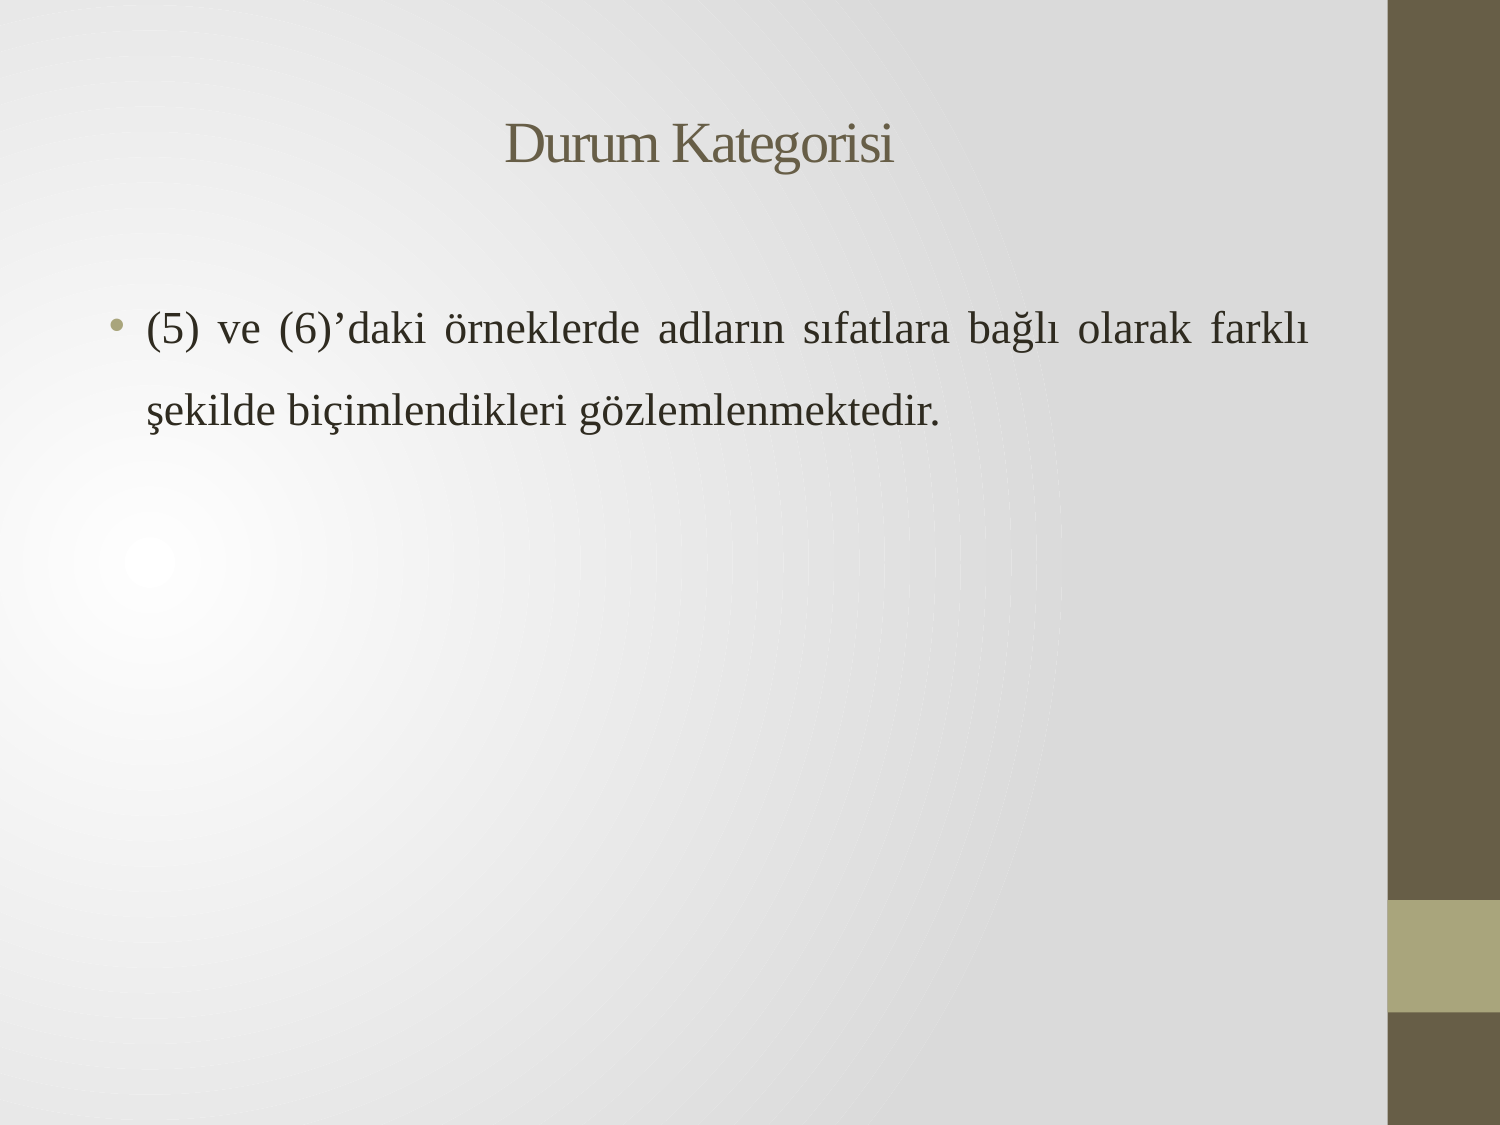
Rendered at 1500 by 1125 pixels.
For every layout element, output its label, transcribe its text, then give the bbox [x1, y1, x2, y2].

title Durum Kategorisi [75, 45, 1325, 233]
list (5) ve (6)’daki örneklerde adların sıfatlara bağlı olarak farklı şekilde biçimlendikleri gözlemlenmektedir. [75, 262, 1325, 1050]
